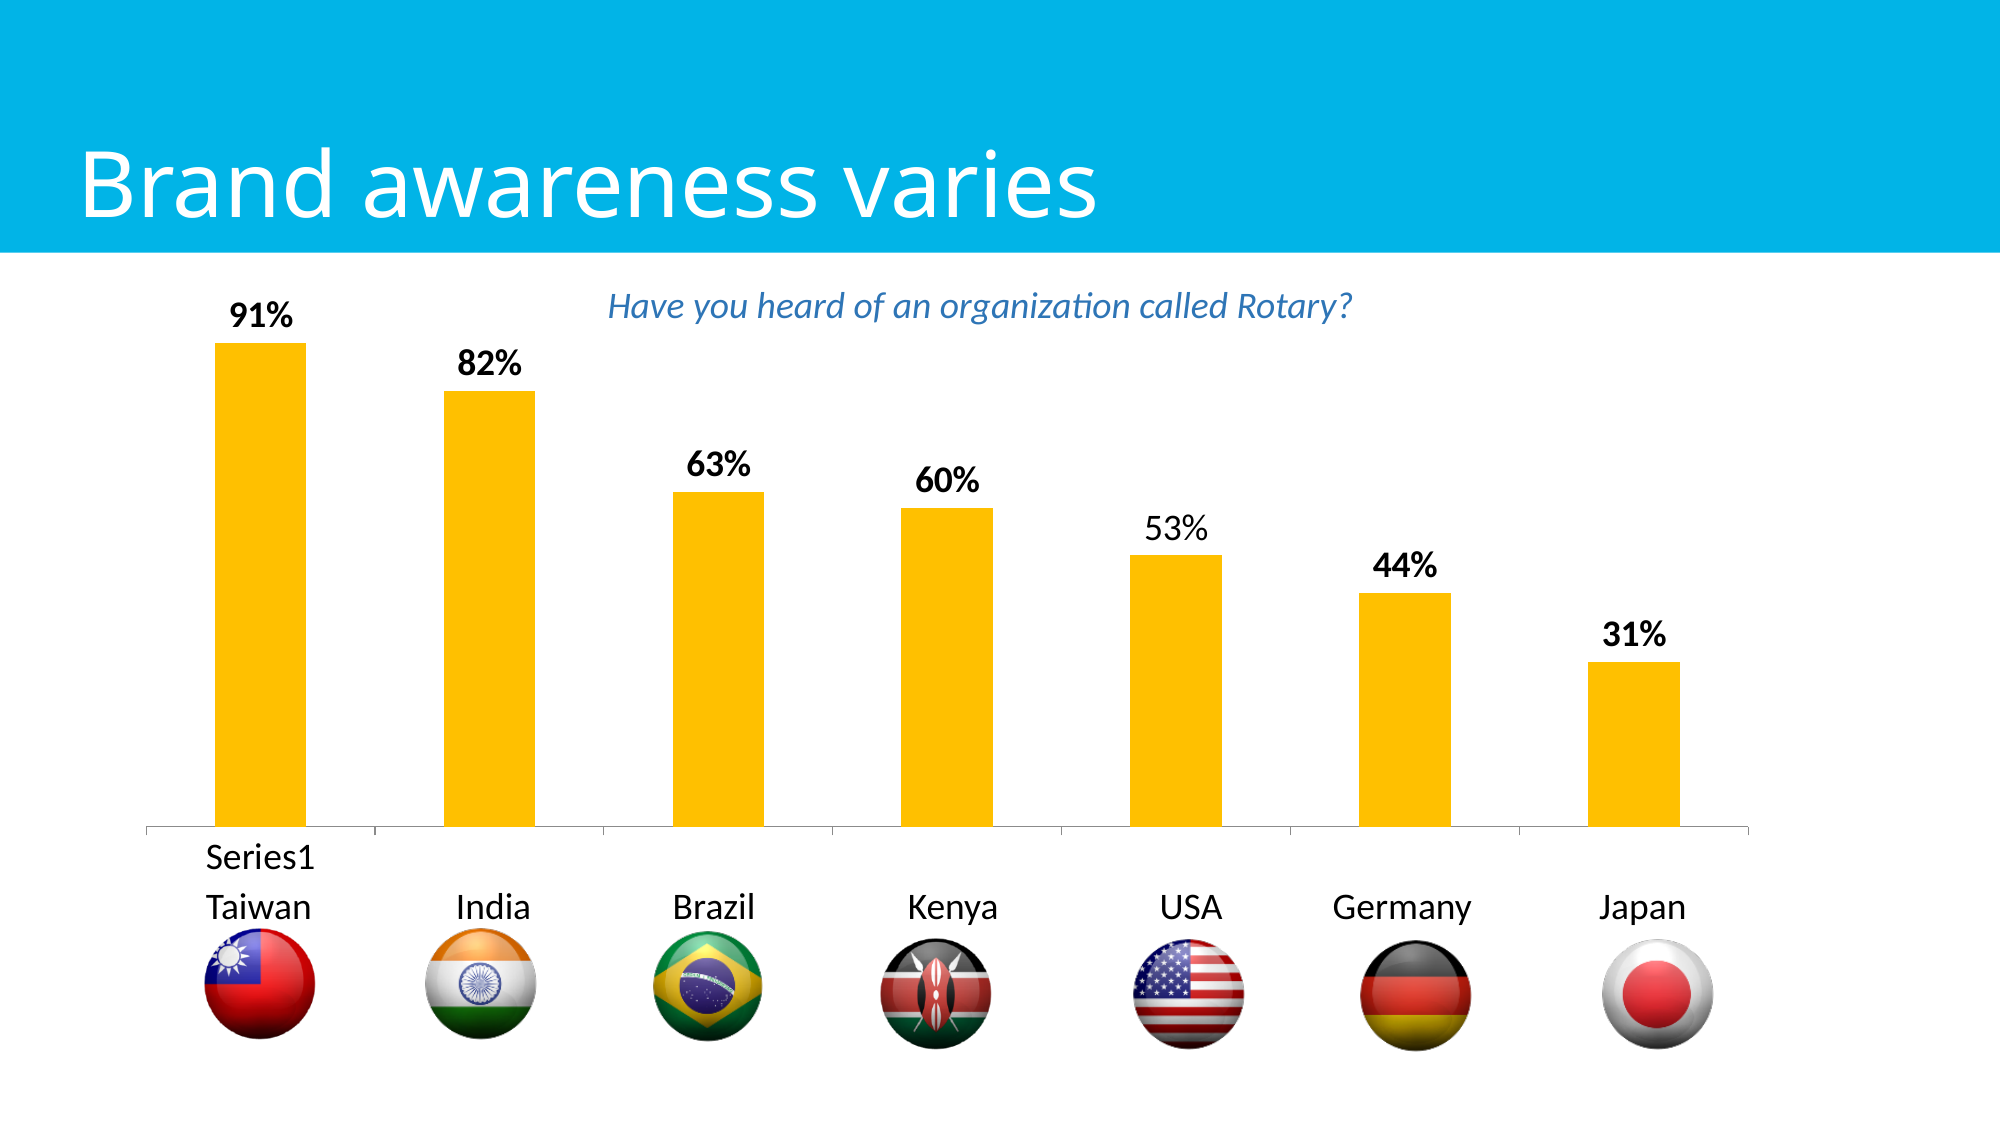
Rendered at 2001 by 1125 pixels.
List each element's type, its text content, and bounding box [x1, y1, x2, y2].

picture [1129, 935, 1248, 1054]
text_box Have you heard of an organization called Rotary? [592, 274, 1902, 334]
picture [421, 924, 540, 1043]
picture [1356, 936, 1475, 1055]
picture [876, 934, 995, 1053]
chart [112, 282, 1782, 891]
text_box Taiwan India Brazil Kenya USA Germany Japan [190, 891, 1721, 934]
picture [200, 924, 319, 1043]
title Brand awareness varies [62, 0, 1950, 253]
picture [1598, 935, 1717, 1054]
picture [648, 927, 766, 1045]
